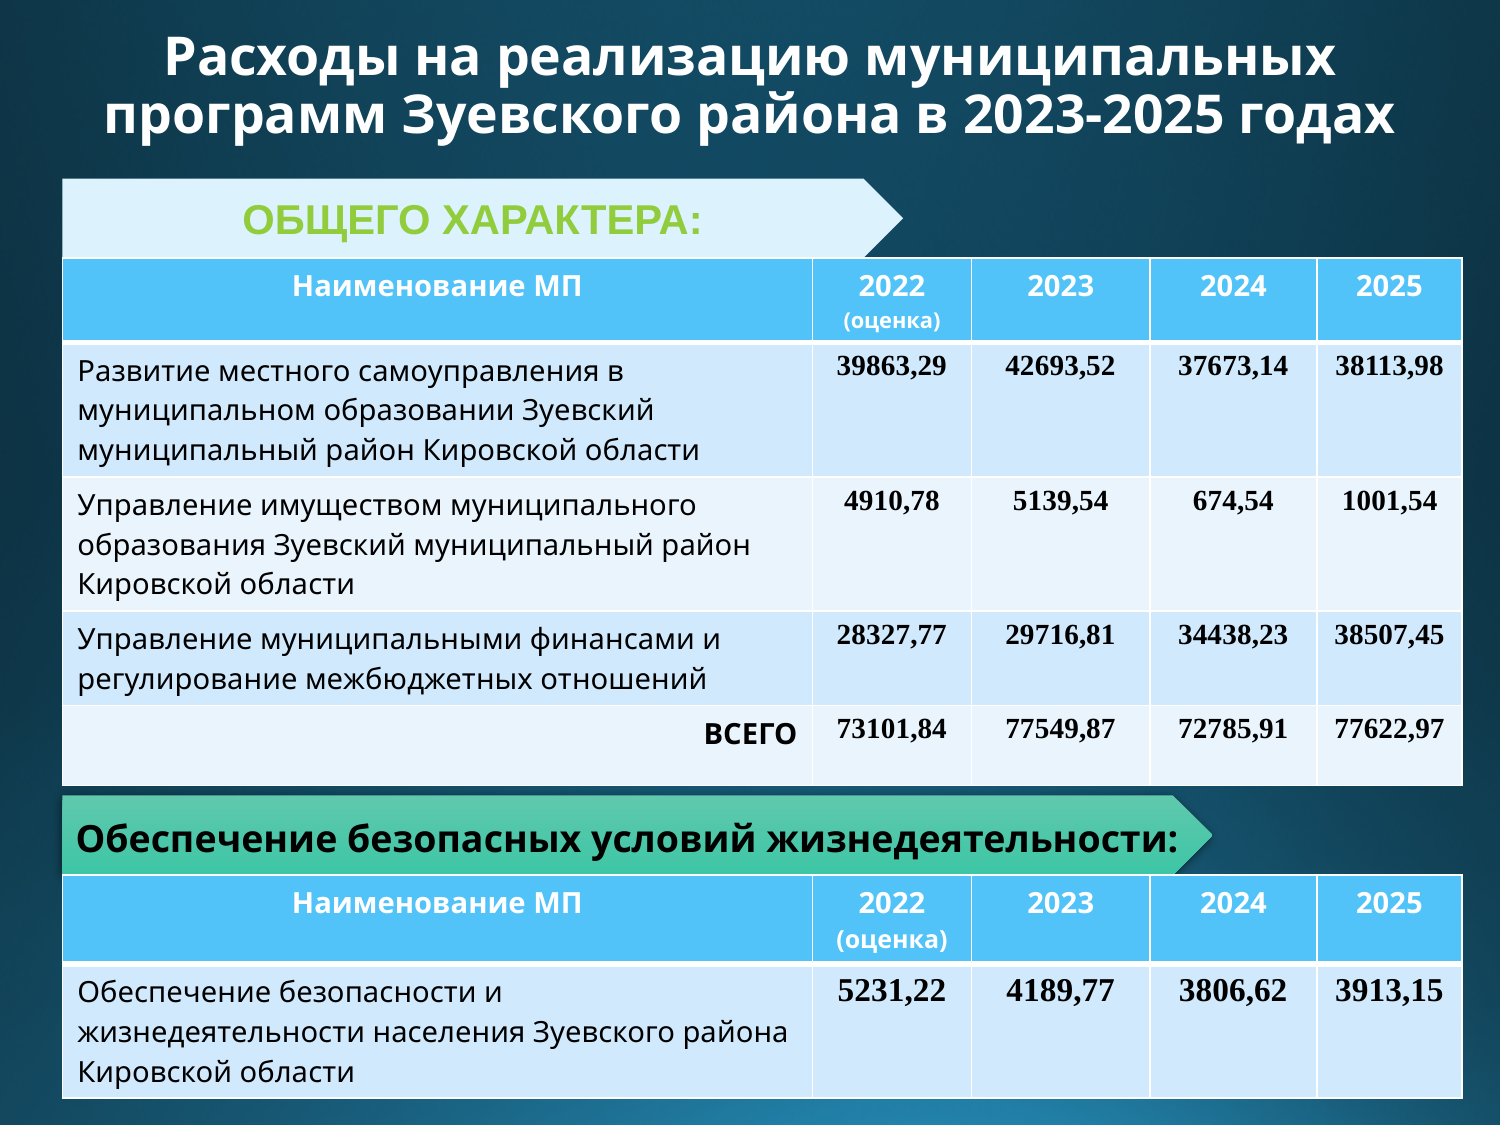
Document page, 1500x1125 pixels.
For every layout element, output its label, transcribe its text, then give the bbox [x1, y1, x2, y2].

table_header 2022 (оценка) [813, 876, 971, 961]
table_cell 4910,78 [813, 478, 971, 610]
table_cell 37673,14 [1151, 345, 1316, 476]
table_header 2023 [972, 876, 1149, 961]
table_cell 5139,54 [972, 478, 1149, 610]
table_cell Управление муниципальными финансами и регулирование межбюджетных отношений [63, 612, 812, 705]
table_cell 38113,98 [1318, 345, 1461, 476]
table_cell 72785,91 [1151, 706, 1316, 785]
table_header 2024 [1151, 876, 1316, 961]
title Расходы на реализацию муниципальных программ Зуевского района в 2023-2025 годах [78, 0, 1422, 175]
table_cell Развитие местного самоуправления в муниципальном образовании Зуевский муниципальный район Кировской области [63, 345, 812, 476]
table_cell Обеспечение безопасности и жизнедеятельности населения Зуевского района Кировской области [63, 967, 812, 1097]
table_cell 4189,77 [972, 967, 1149, 1097]
table_header Наименование МП [63, 259, 812, 340]
table_cell 38507,45 [1318, 612, 1461, 705]
picture [0, 0, 1500, 1125]
table_cell ВСЕГО [63, 706, 812, 785]
table_cell 29716,81 [972, 612, 1149, 705]
table_header 2023 [972, 259, 1149, 340]
table_cell 39863,29 [813, 345, 971, 476]
table_cell 674,54 [1151, 478, 1316, 610]
table_header 2025 [1318, 259, 1461, 340]
table_header 2022 (оценка) [813, 259, 971, 340]
table_cell 73101,84 [813, 706, 971, 785]
text_box Общего характера: [62, 178, 904, 257]
text_box Обеспечение безопасных условий жизнедеятельности: [62, 795, 1213, 874]
table_cell 34438,23 [1151, 612, 1316, 705]
table_cell 77549,87 [972, 706, 1149, 785]
table_cell Управление имуществом муниципального образования Зуевский муниципальный район Кировской области [63, 478, 812, 610]
table_cell 3913,15 [1318, 967, 1461, 1097]
table_cell 28327,77 [813, 612, 971, 705]
table_header Наименование МП [63, 876, 812, 961]
table_header 2024 [1151, 259, 1316, 340]
table_cell 3806,62 [1151, 967, 1316, 1097]
table_cell 5231,22 [813, 967, 971, 1097]
table_cell 1001,54 [1318, 478, 1461, 610]
table_cell 42693,52 [972, 345, 1149, 476]
table_cell 77622,97 [1318, 706, 1461, 785]
table_header 2025 [1318, 876, 1461, 961]
